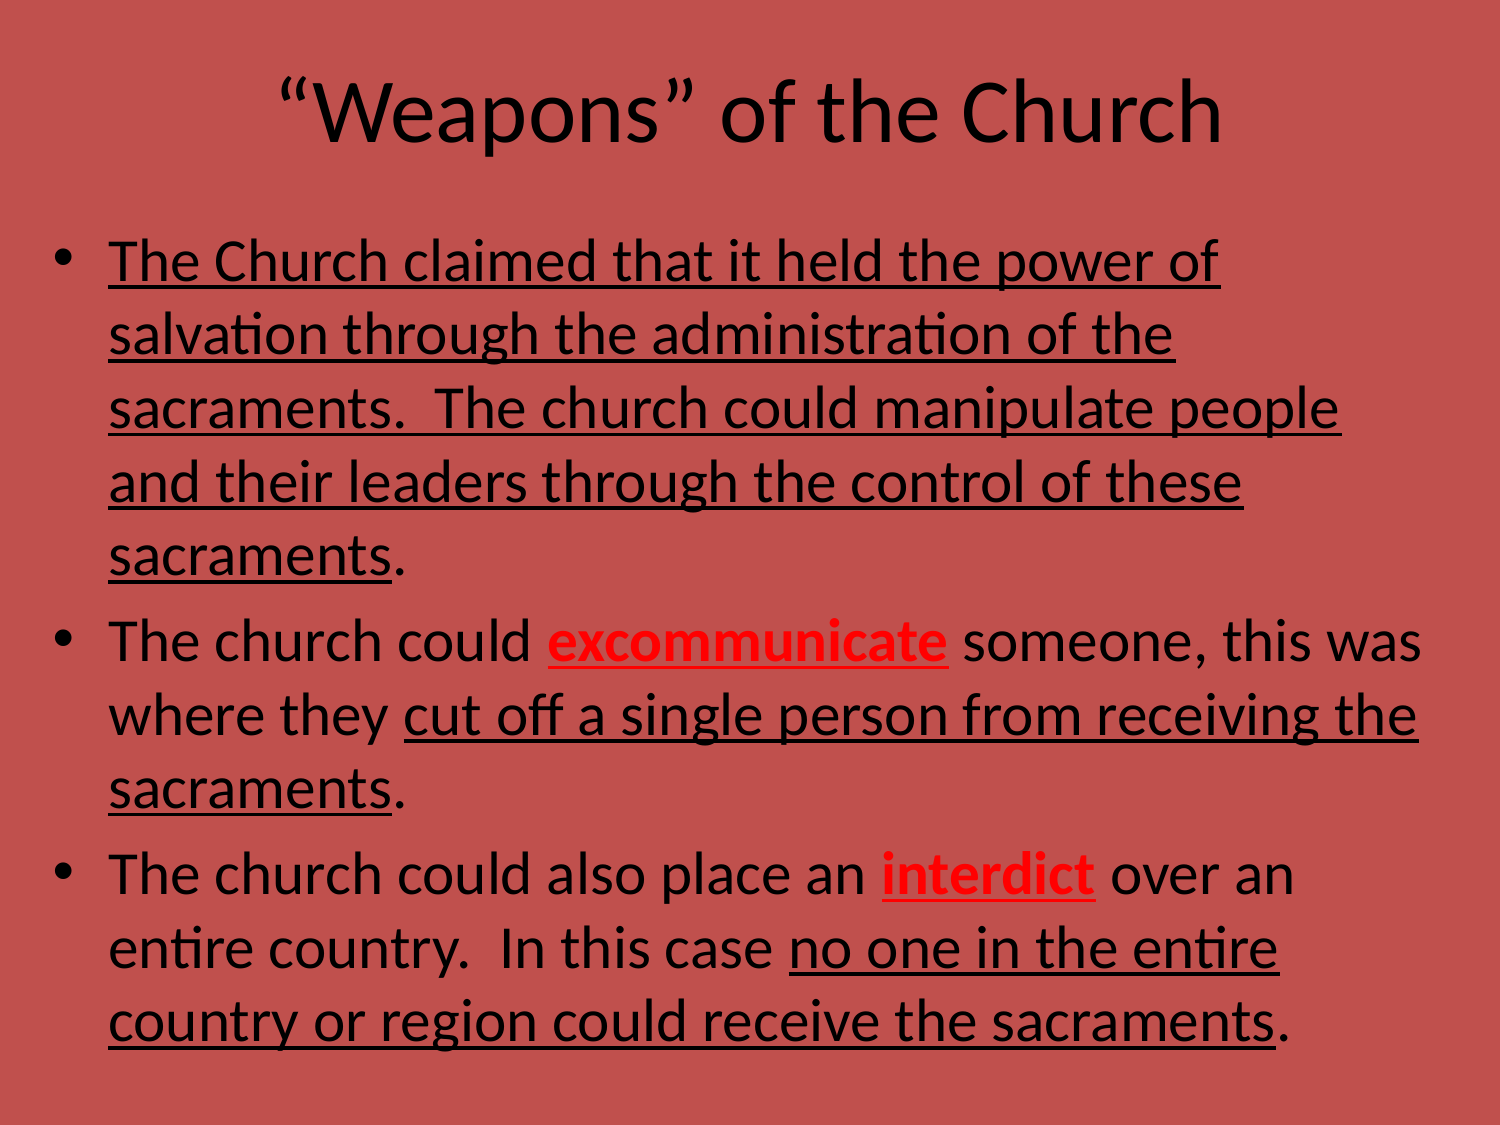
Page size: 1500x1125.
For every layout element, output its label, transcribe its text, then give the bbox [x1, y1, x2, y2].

list The Church claimed that it held the power of salvation through the administration of the sacraments. The church could manipulate people and their leaders through the control of these sacraments. The church could excommunicate someone, this was where they cut off a single person from receiving the sacraments. The church could also place an interdict over an entire country. In this case no one in the entire country or region could receive the sacraments. [37, 212, 1463, 1063]
title “Weapons” of the Church [75, 12, 1425, 200]
